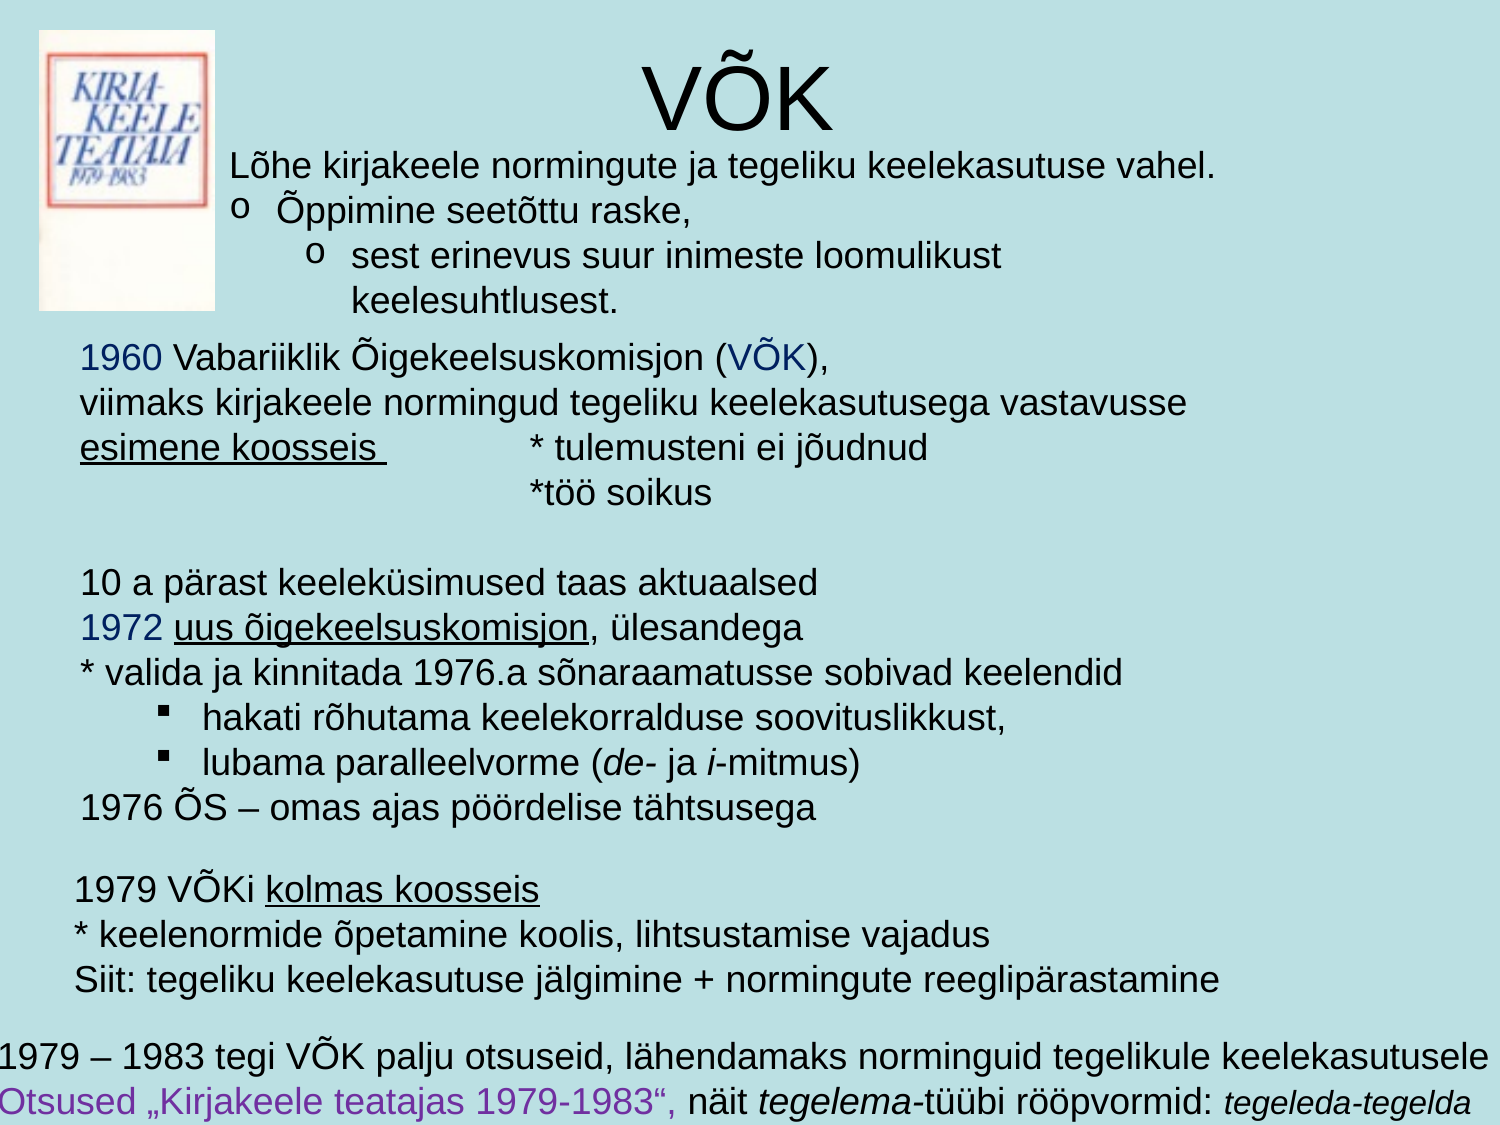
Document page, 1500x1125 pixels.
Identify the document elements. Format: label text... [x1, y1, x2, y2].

text_box 1979 – 1983 tegi VÕK palju otsuseid, lähendamaks norminguid tegelikule keelekasutusele Otsused „Kirjakeele teatajas 1979-1983“, näit tegelema-tüübi rööpvormid: tegeleda-tegelda [0, 1024, 1500, 1125]
text_box Lõhe kirjakeele normingute ja tegeliku keelekasutuse vahel. Õppimine seetõttu raske, sest erinevus suur inimeste loomulikust keelesuhtlusest. [214, 133, 1254, 325]
text_box 10 a pärast keeleküsimused taas aktuaalsed 1972 uus õigekeelsuskomisjon, ülesandega * valida ja kinnitada 1976.a sõnaraamatusse sobivad keelendid hakati rõhutama keelekorralduse soovituslikkust, lubama paralleelvorme (de- ja i-mitmus) 1976 ÕS – omas ajas pöördelise tähtsusega [65, 550, 1247, 836]
text_box 1960 Vabariiklik Õigekeelsuskomisjon (VÕK), viimaks kirjakeele normingud tegeliku keelekasutusega vastavusse esimene koosseis * tulemusteni ei jõudnud *töö soikus [64, 325, 1254, 521]
title VÕK [63, 0, 1414, 188]
text_box 1979 VÕKi kolmas koosseis * keelenormide õpetamine koolis, lihtsustamise vajadus Siit: tegeliku keelekasutuse jälgimine + normingute reeglipärastamine [59, 857, 1441, 1008]
picture [39, 30, 215, 311]
